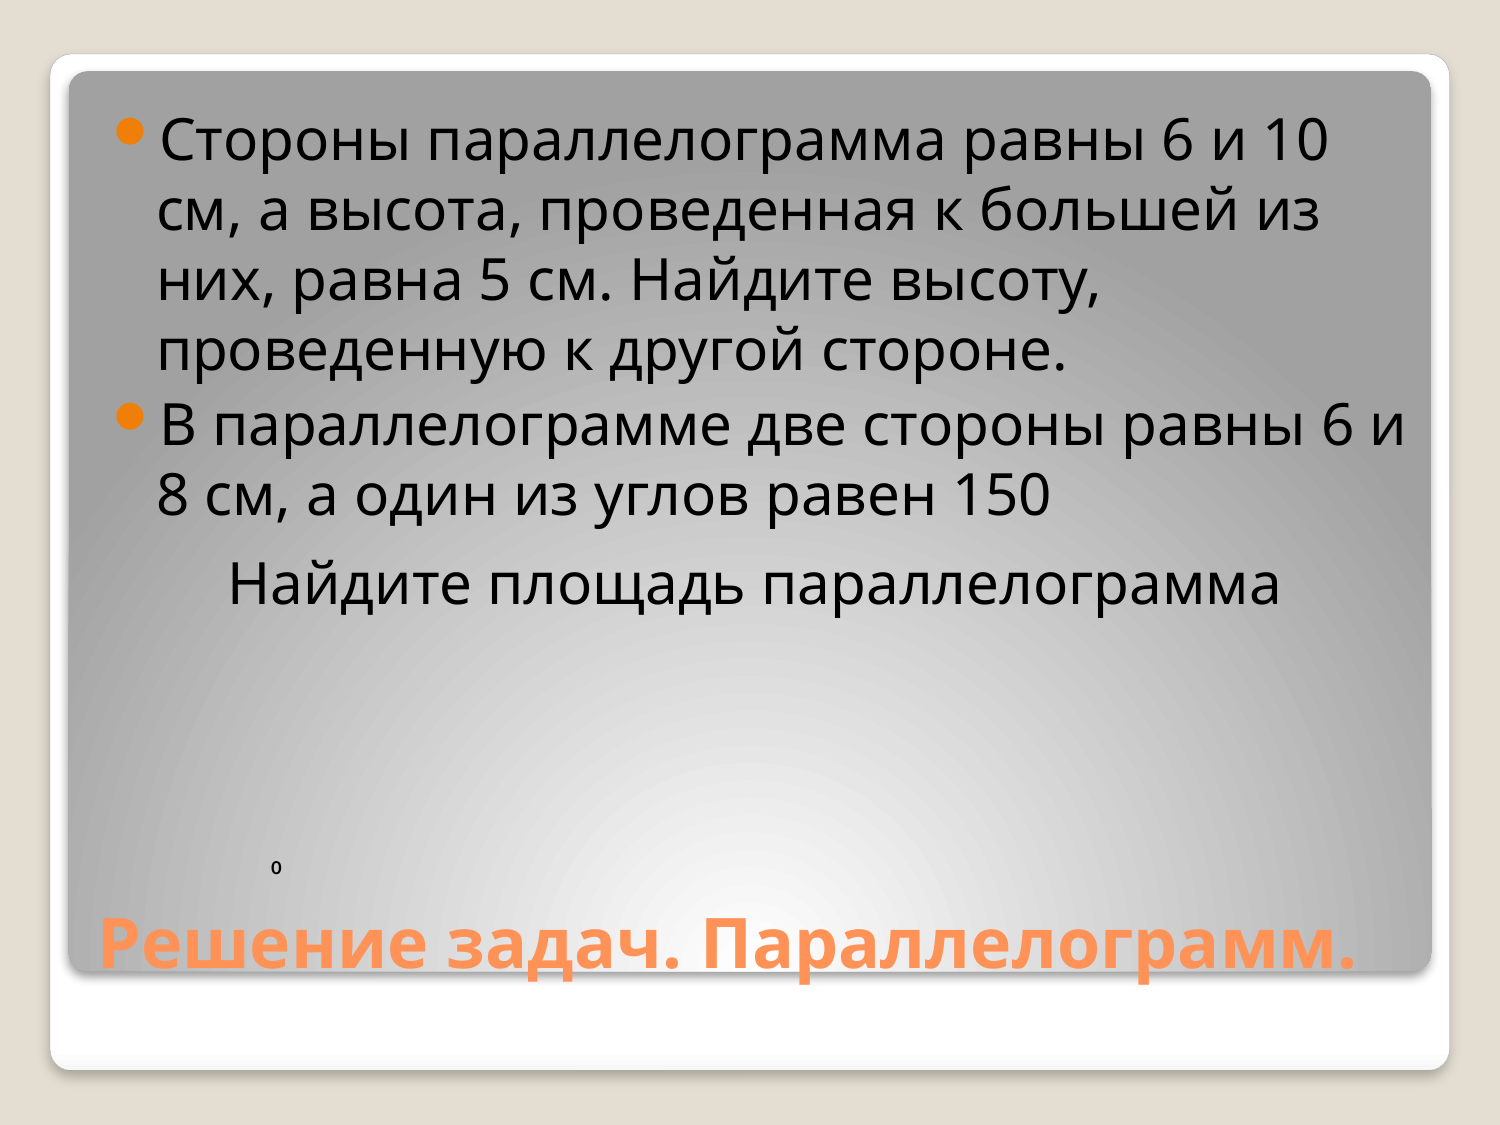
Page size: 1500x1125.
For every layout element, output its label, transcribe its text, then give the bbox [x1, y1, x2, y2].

title Решение задач. Параллелограмм. [82, 817, 1425, 990]
text_box ⁰ [254, 845, 299, 906]
text_box Найдите площадь параллелограмма [212, 539, 1297, 624]
list Стороны параллелограмма равны 6 и 10 см, а высота, проведенная к большей из них, равна 5 см. Найдите высоту, проведенную к другой стороне. В параллелограмме две стороны равны 6 и 8 см, а один из углов равен 150 [82, 86, 1425, 774]
